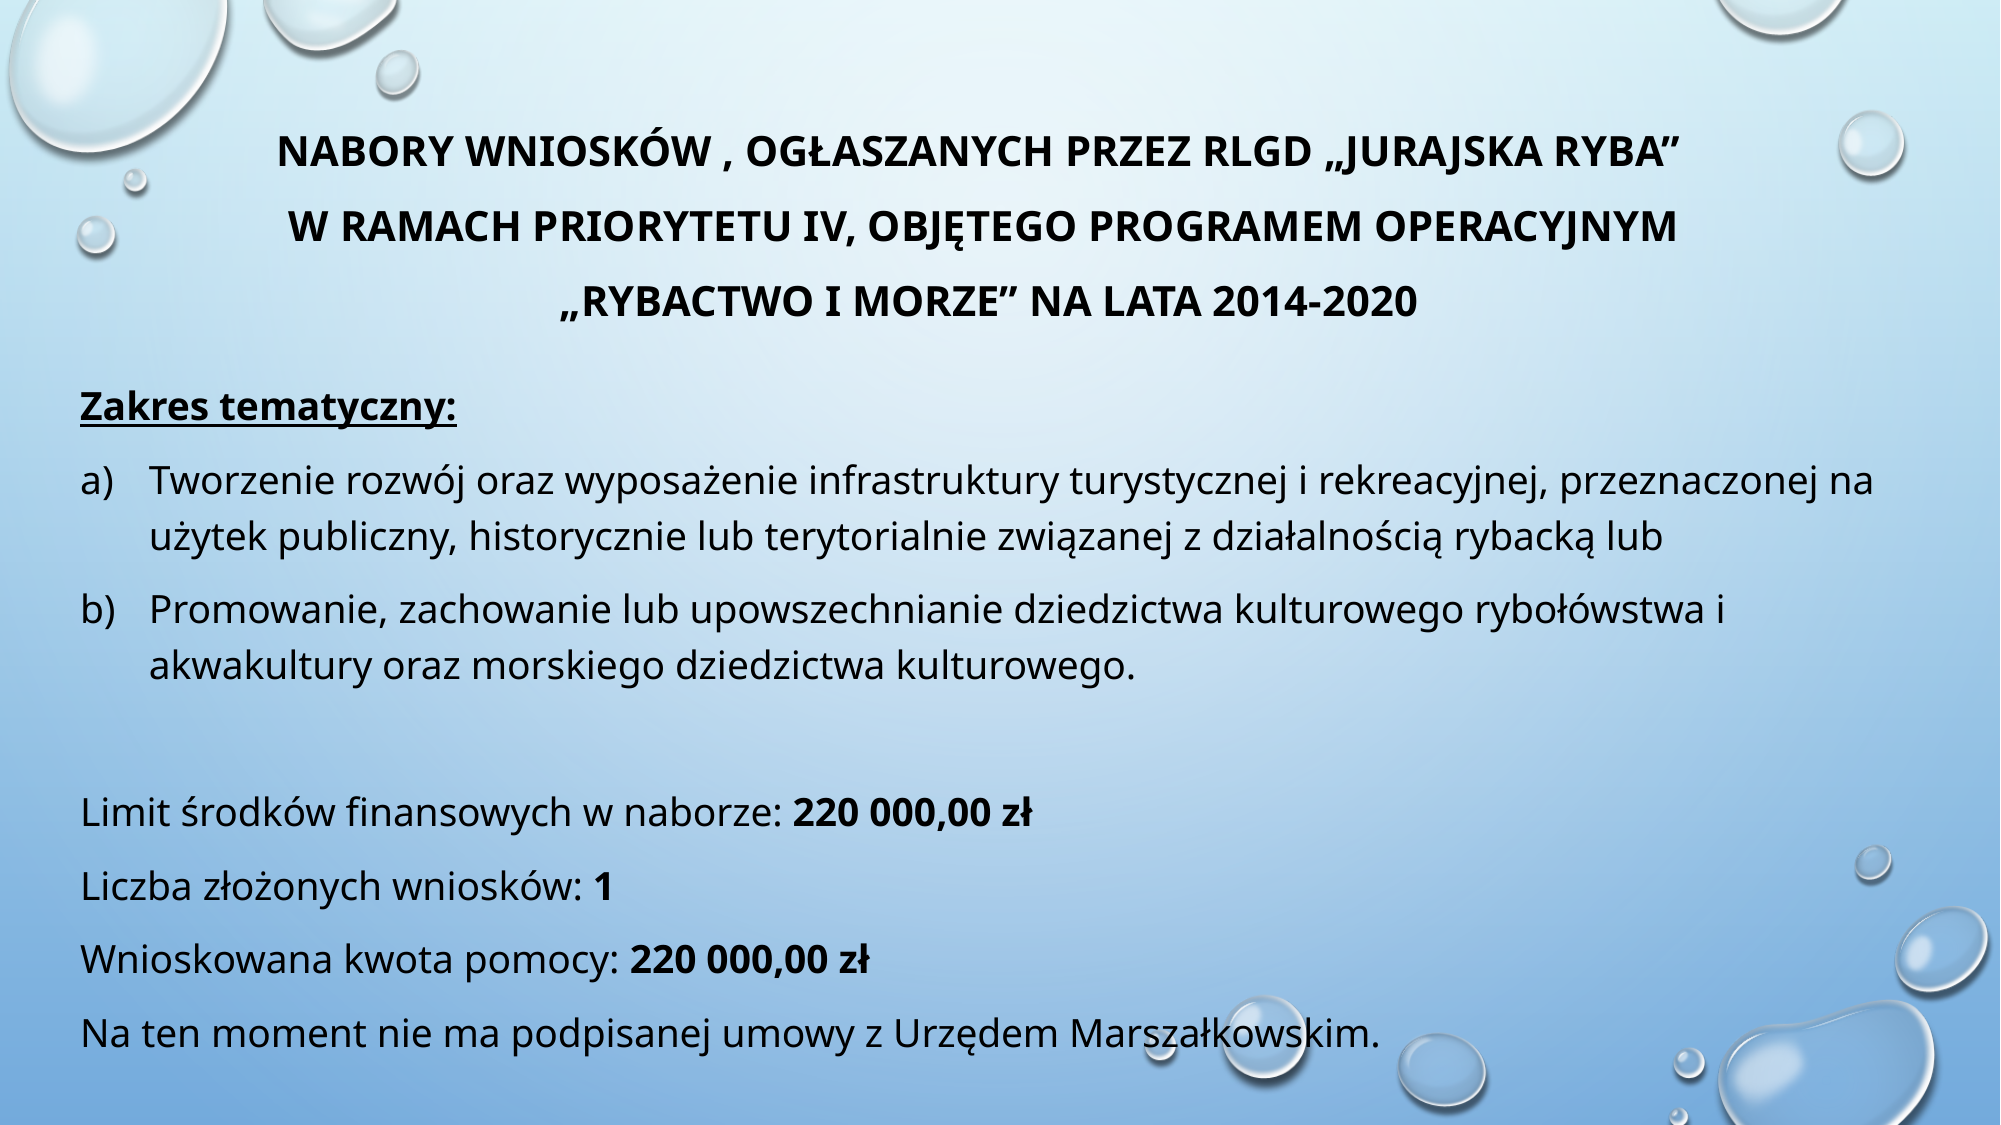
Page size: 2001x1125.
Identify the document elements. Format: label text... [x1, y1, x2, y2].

title Nabory wniosków , ogłaszanych przez RLGD „Jurajska Ryba” w ramach priorytetu iv, objętego programem operacyjnym „rybactwo i morze” na lata 2014-2020 [204, 101, 1763, 324]
picture [0, 0, 2000, 1125]
list Zakres tematyczny: Tworzenie rozwój oraz wyposażenie infrastruktury turystycznej i rekreacyjnej, przeznaczonej na użytek publiczny, historycznie lub terytorialnie związanej z działalnością rybacką lub Promowanie, zachowanie lub upowszechnianie dziedzictwa kulturowego rybołówstwa i akwakultury oraz morskiego dziedzictwa kulturowego. Limit środków finansowych w naborze: 220 000,00 zł Liczba złożonych wniosków: 1 Wnioskowana kwota pomocy: 220 000,00 zł Na ten moment nie ma podpisanej umowy z Urzędem Marszałkowskim. [65, 365, 1924, 1066]
